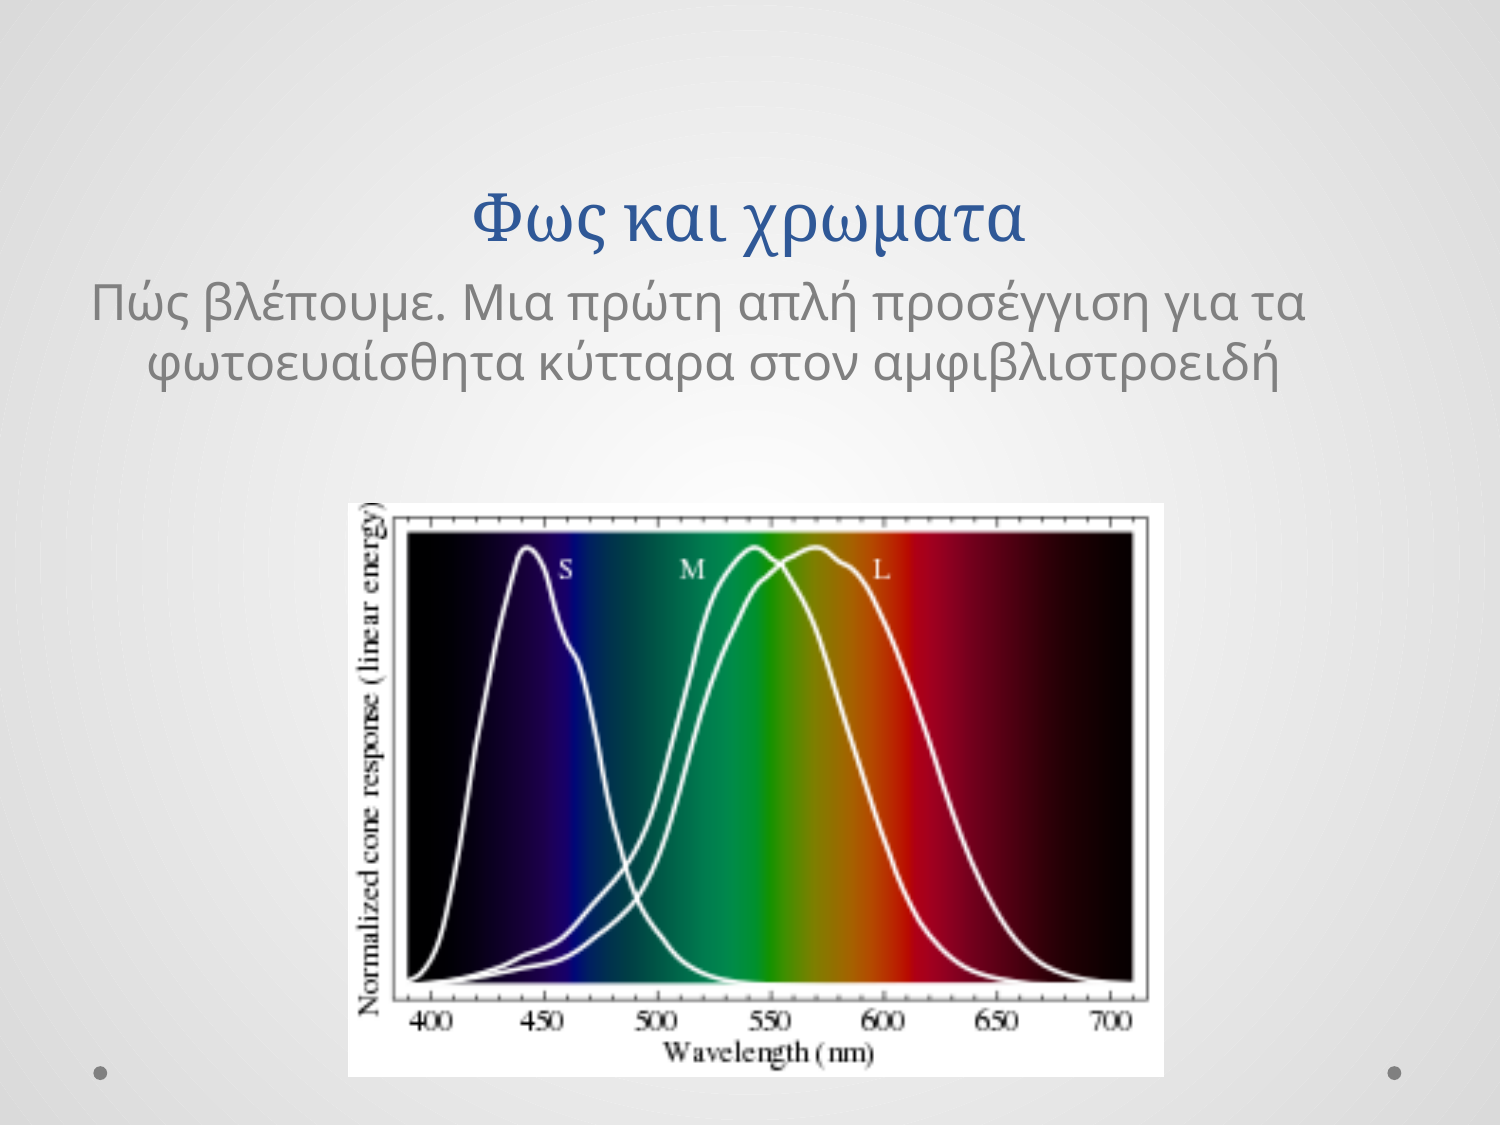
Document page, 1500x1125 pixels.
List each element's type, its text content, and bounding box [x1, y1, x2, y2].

list Πώς βλέπουμε. Μια πρώτη απλή προσέγγιση για τα φωτοευαίσθητα κύτταρα στον αμφιβλιστροειδή [75, 262, 1425, 1005]
picture [348, 503, 1164, 1078]
title Φως και χρωματα [75, 0, 1425, 262]
